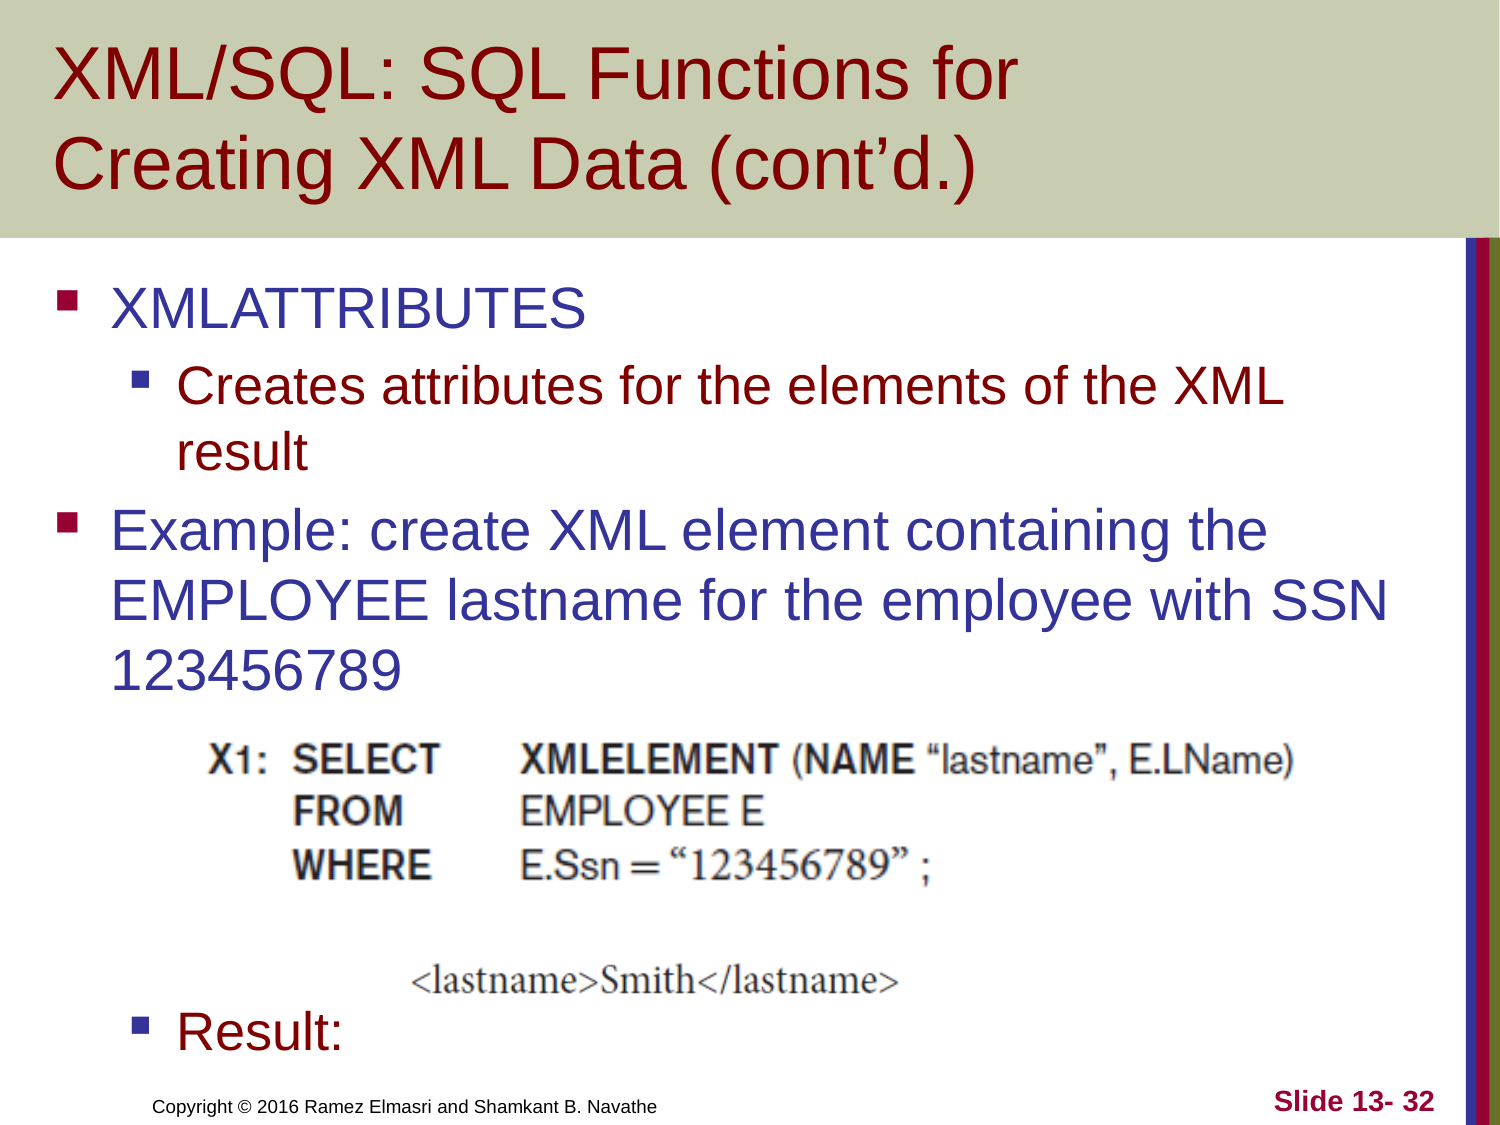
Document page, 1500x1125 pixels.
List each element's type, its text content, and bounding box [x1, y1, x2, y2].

picture [387, 957, 913, 1015]
picture [177, 732, 1322, 912]
slide_number Slide 13- 32 [1137, 1049, 1451, 1125]
list XMLATTRIBUTES Creates attributes for the elements of the XML result Example: create XML element containing the EMPLOYEE lastname for the employee with SSN 123456789 Result: [39, 262, 1400, 1013]
title XML/SQL: SQL Functions for Creating XML Data (cont’d.) [37, 49, 1317, 213]
